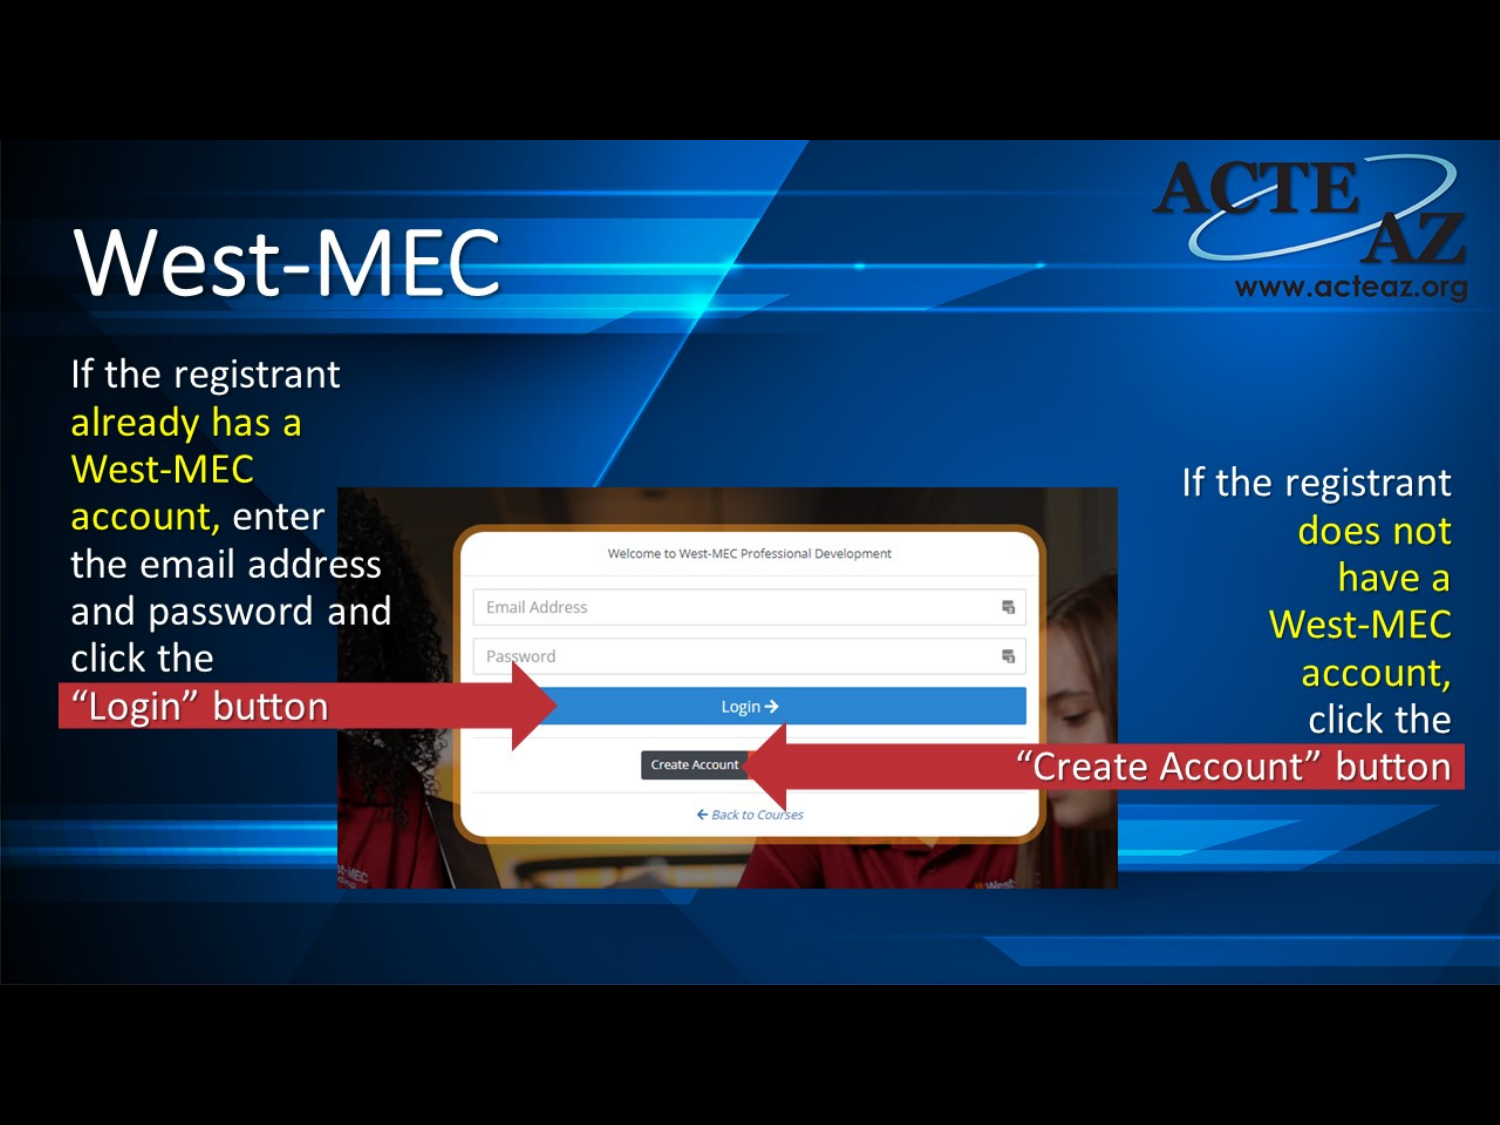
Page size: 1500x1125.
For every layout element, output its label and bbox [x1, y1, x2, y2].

picture [0, 140, 1500, 985]
